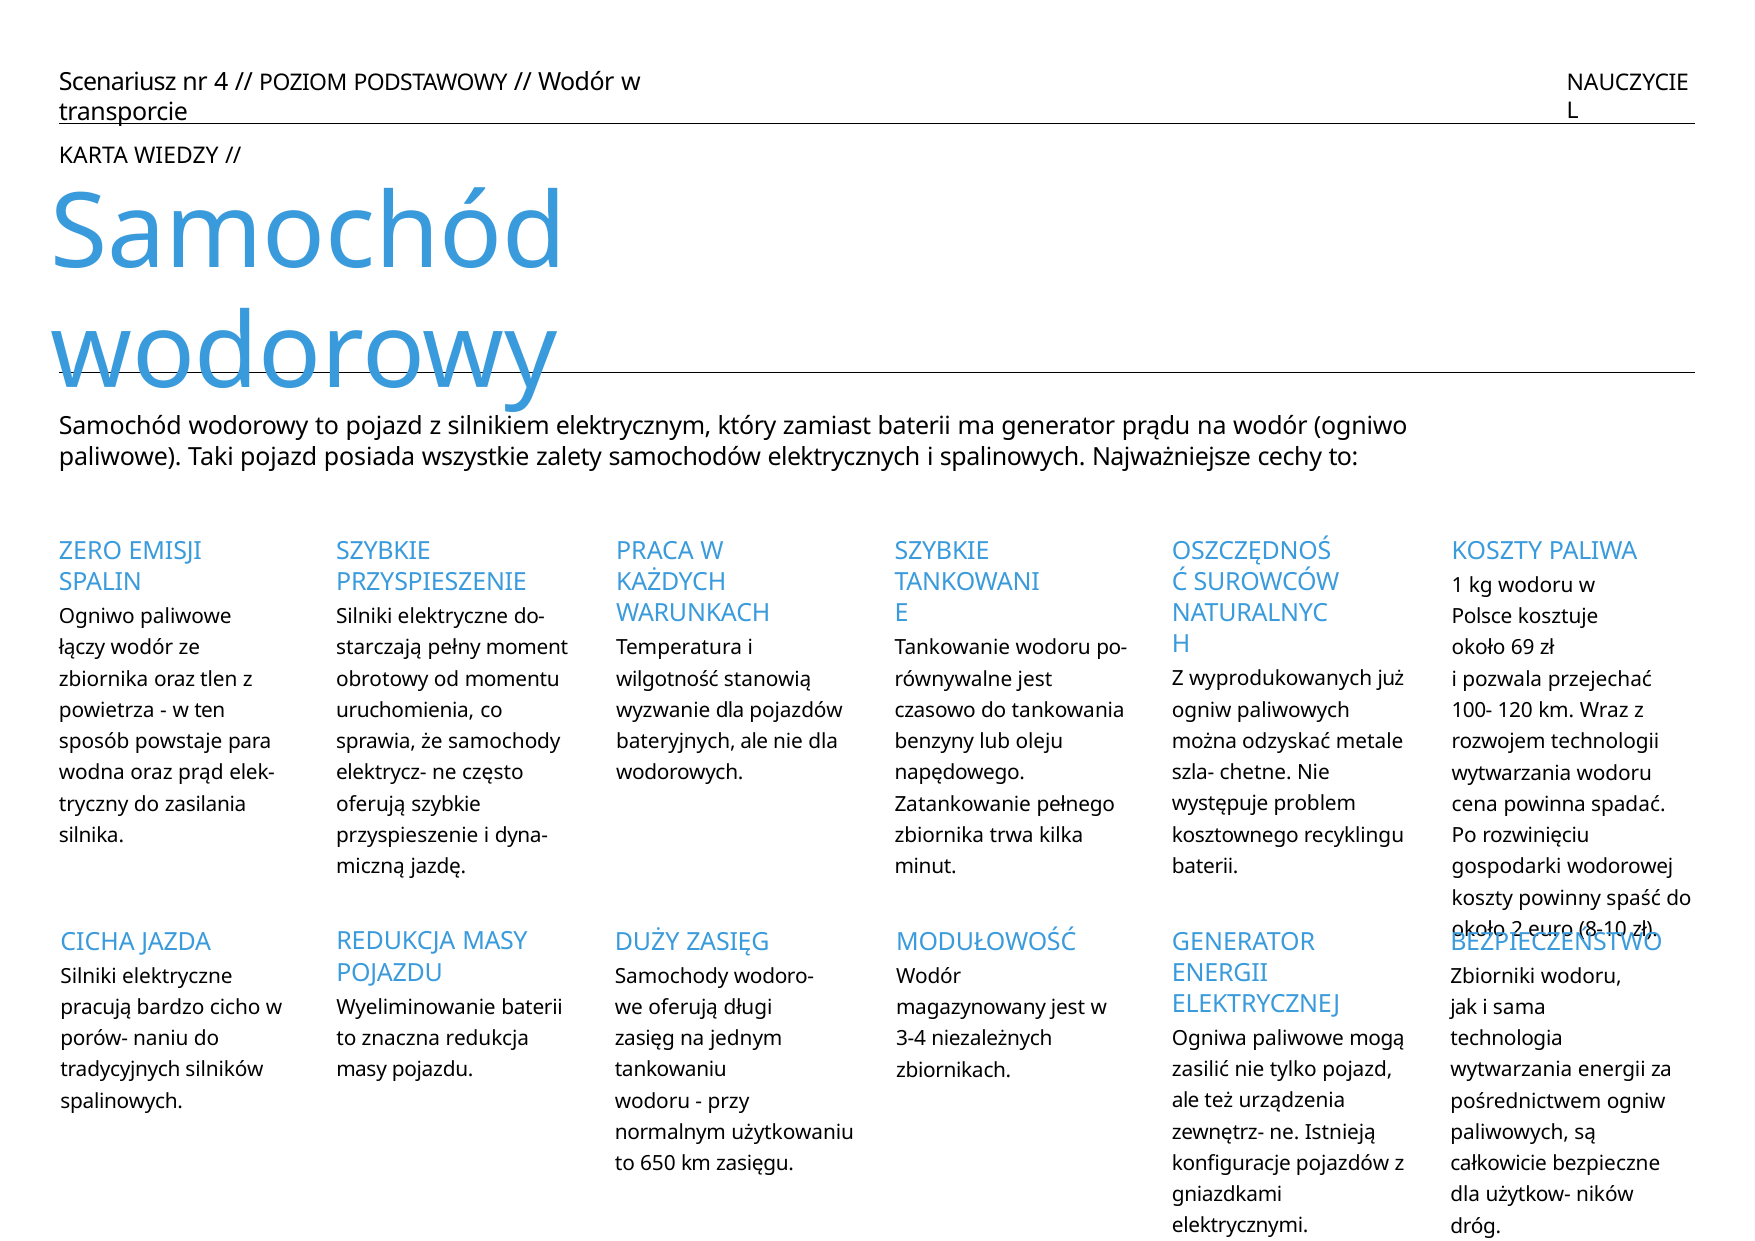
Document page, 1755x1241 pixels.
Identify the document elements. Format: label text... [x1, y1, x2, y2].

text_box NAUCZYCIEL [1564, 65, 1697, 123]
text_box KARTA WIEDZY // Samochód wodorowy [48, 143, 1034, 409]
text_box SZYBKIE PRZYSPIESZENIE Silniki elektryczne do- starczają pełny moment obrotowy od momentu uruchomienia, co sprawia, że samochody elektrycz- ne często oferują szybkie przyspieszenie i dyna- miczną jazdę. [334, 532, 578, 878]
text_box REDUKCJA MASY POJAZDU Wyeliminowanie baterii to znaczna redukcja masy pojazdu. [334, 922, 577, 1081]
text_box CICHA JAZDA Silniki elektryczne pracują bardzo cicho w porów- naniu do tradycyjnych silników spalinowych. [58, 916, 304, 1113]
text_box GENERATOR ENERGII ELEKTRYCZNEJ Ogniwa paliwowe mogą zasilić nie tylko pojazd, ale też urządzenia zewnętrz- ne. Istnieją konfiguracje pojazdów z gniazdkami elektrycznymi. [1169, 922, 1417, 1237]
title Scenariusz nr 4 // POZIOM PODSTAWOWY // Wodór w transporcie [56, 54, 745, 273]
text_box Samochód wodorowy to pojazd z silnikiem elektrycznym, który zamiast baterii ma generator prądu na wodór (ogniwo paliwowe). Taki pojazd posiada wszystkie zalety samochodów elektrycznych i spalinowych. Najważniejsze cechy to: [56, 407, 1446, 471]
text_box BEZPIECZEŃSTWO Zbiorniki wodoru, jak i sama technologia wytwarzania energii za pośrednictwem ogniw paliwowych, są całkowicie bezpieczne dla użytkow- ników dróg. [1448, 916, 1690, 1238]
text_box PRACA W KAŻDYCH WARUNKACH Temperatura i wilgotność stanowią wyzwanie dla pojazdów bateryjnych, ale nie dla wodorowych. [613, 532, 857, 784]
text_box OSZCZĘDNOŚĆ SUROWCÓW NATURALNYCH Z wyprodukowanych już ogniw paliwowych można odzyskać metale szla- chetne. Nie występuje problem kosztownego recyklingu baterii. [1169, 532, 1408, 878]
text_box KOSZTY PALIWA 1 kg wodoru w Polsce kosztuje około 69 zł i pozwala przejechać 100- 120 km. Wraz z rozwojem technologii wytwarzania wodoru cena powinna spadać. Po rozwinięciu gospodarki wodorowej koszty powinny spaść do około 2 euro (8-10 zł). [1449, 525, 1693, 941]
text_box MODUŁOWOŚĆ Wodór magazynowany jest w 3-4 niezależnych zbiornikach. [893, 916, 1114, 1082]
text_box DUŻY ZASIĘG Samochody wodoro- we oferują długi zasięg na jednym tankowaniu wodoru - przy normalnym użytkowaniu to 650 km zasięgu. [612, 916, 858, 1175]
text_box ZERO EMISJI SPALIN Ogniwo paliwowe łączy wodór ze zbiornika oraz tlen z powietrza - w ten sposób powstaje para wodna oraz prąd elek- tryczny do zasilania silnika. [56, 532, 279, 847]
text_box SZYBKIE TANKOWANIE Tankowanie wodoru po- równywalne jest czasowo do tankowania benzyny lub oleju napędowego. Zatankowanie pełnego zbiornika trwa kilka minut. [892, 532, 1140, 878]
